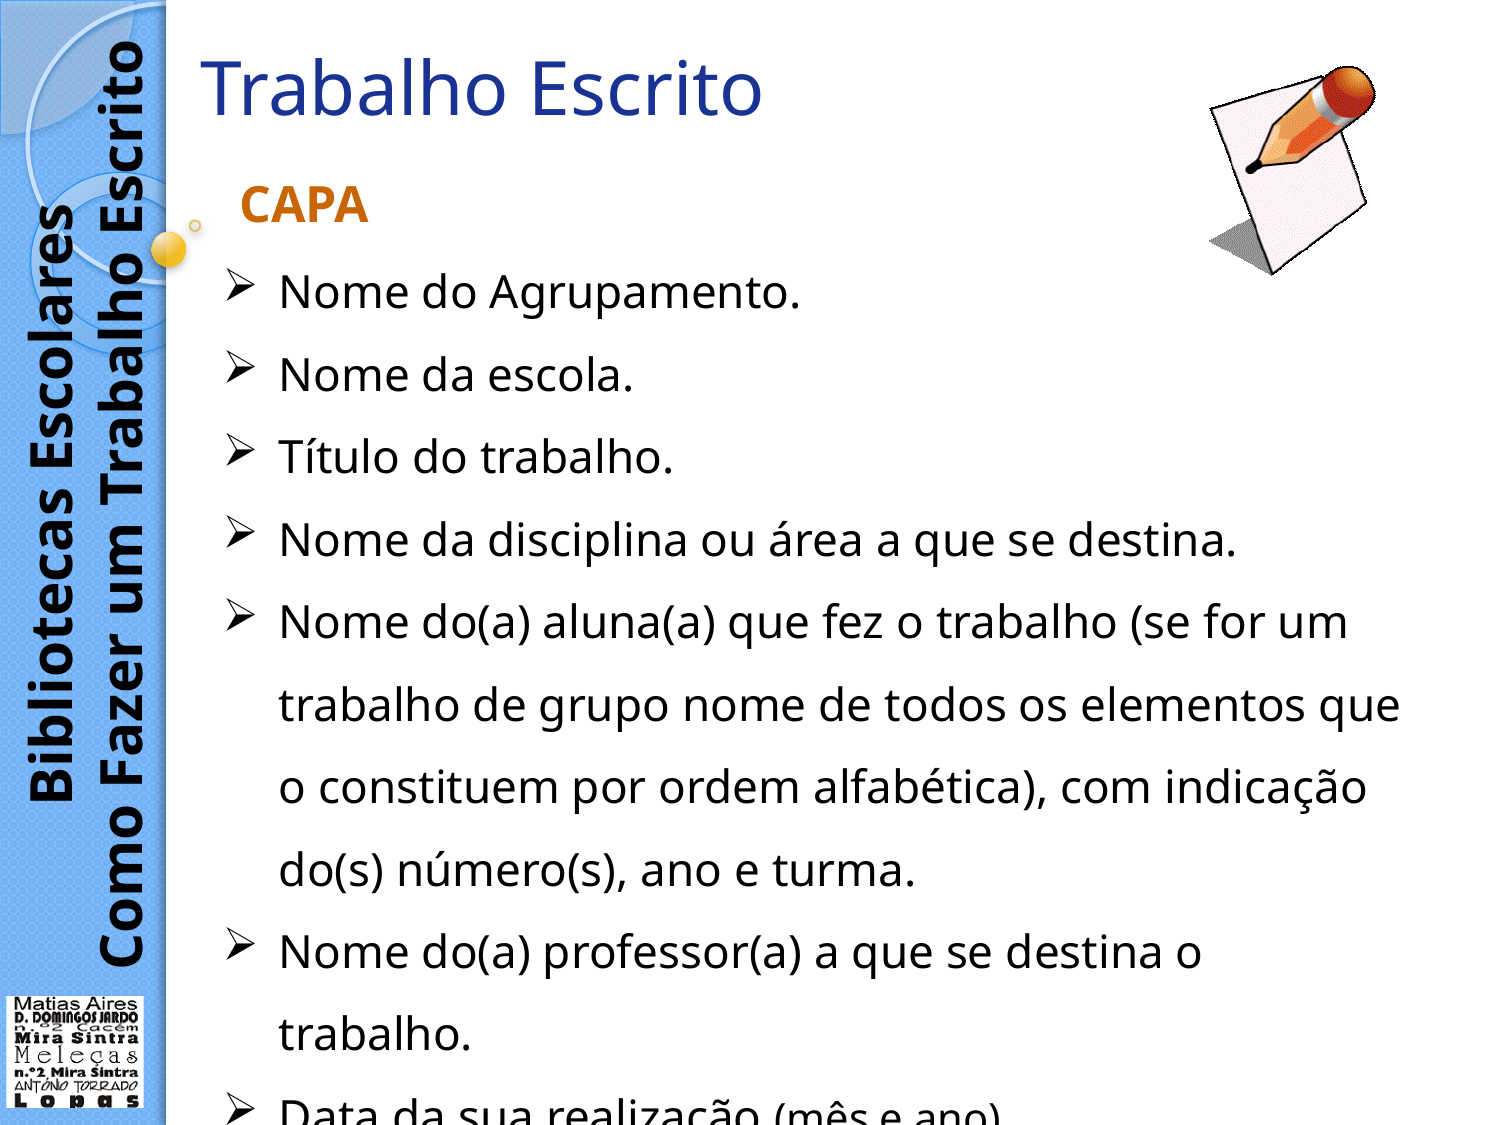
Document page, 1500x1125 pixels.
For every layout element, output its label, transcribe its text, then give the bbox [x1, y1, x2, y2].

title Trabalho Escrito [185, 7, 1178, 138]
picture [1180, 8, 1488, 278]
text_box CAPA Nome do Agrupamento. Nome da escola. Título do trabalho. Nome da disciplina ou área a que se destina. Nome do(a) aluna(a) que fez o trabalho (se for um trabalho de grupo nome de todos os elementos que o constituem por ordem alfabética), com indicação do(s) número(s), ano e turma. Nome do(a) professor(a) a que se destina o trabalho. Data da sua realização (mês e ano). [207, 148, 1423, 1125]
picture [6, 995, 144, 1109]
text_box Bibliotecas Escolares Como Fazer um Trabalho Escrito [6, 24, 162, 986]
